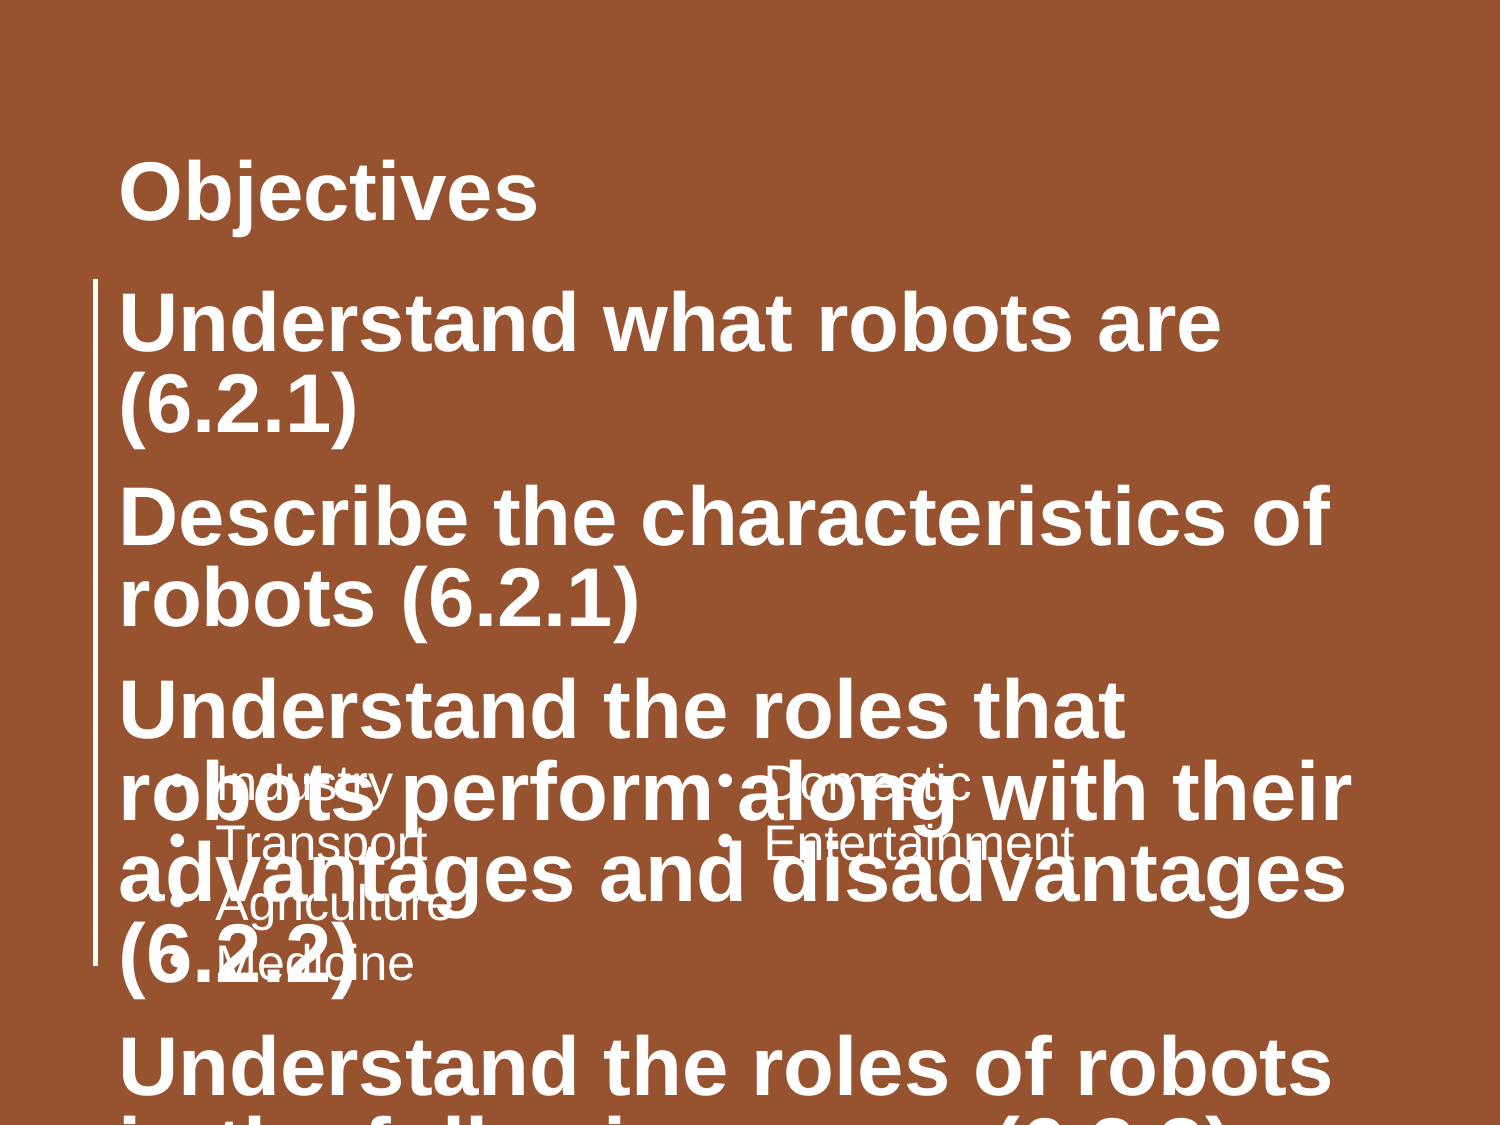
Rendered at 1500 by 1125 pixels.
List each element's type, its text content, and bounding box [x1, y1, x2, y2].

list Objectives [118, 148, 1401, 259]
text_box Industry Transport Agriculture Medicine Domestic Entertainment [153, 742, 1130, 1045]
list Understand what robots are (6.2.1) Describe the characteristics of robots (6.2.1) Understand the roles that robots perform along with their advantages and disadvantages (6.2.2) Understand the roles of robots in the following areas (6.2.3): [118, 279, 1409, 1084]
